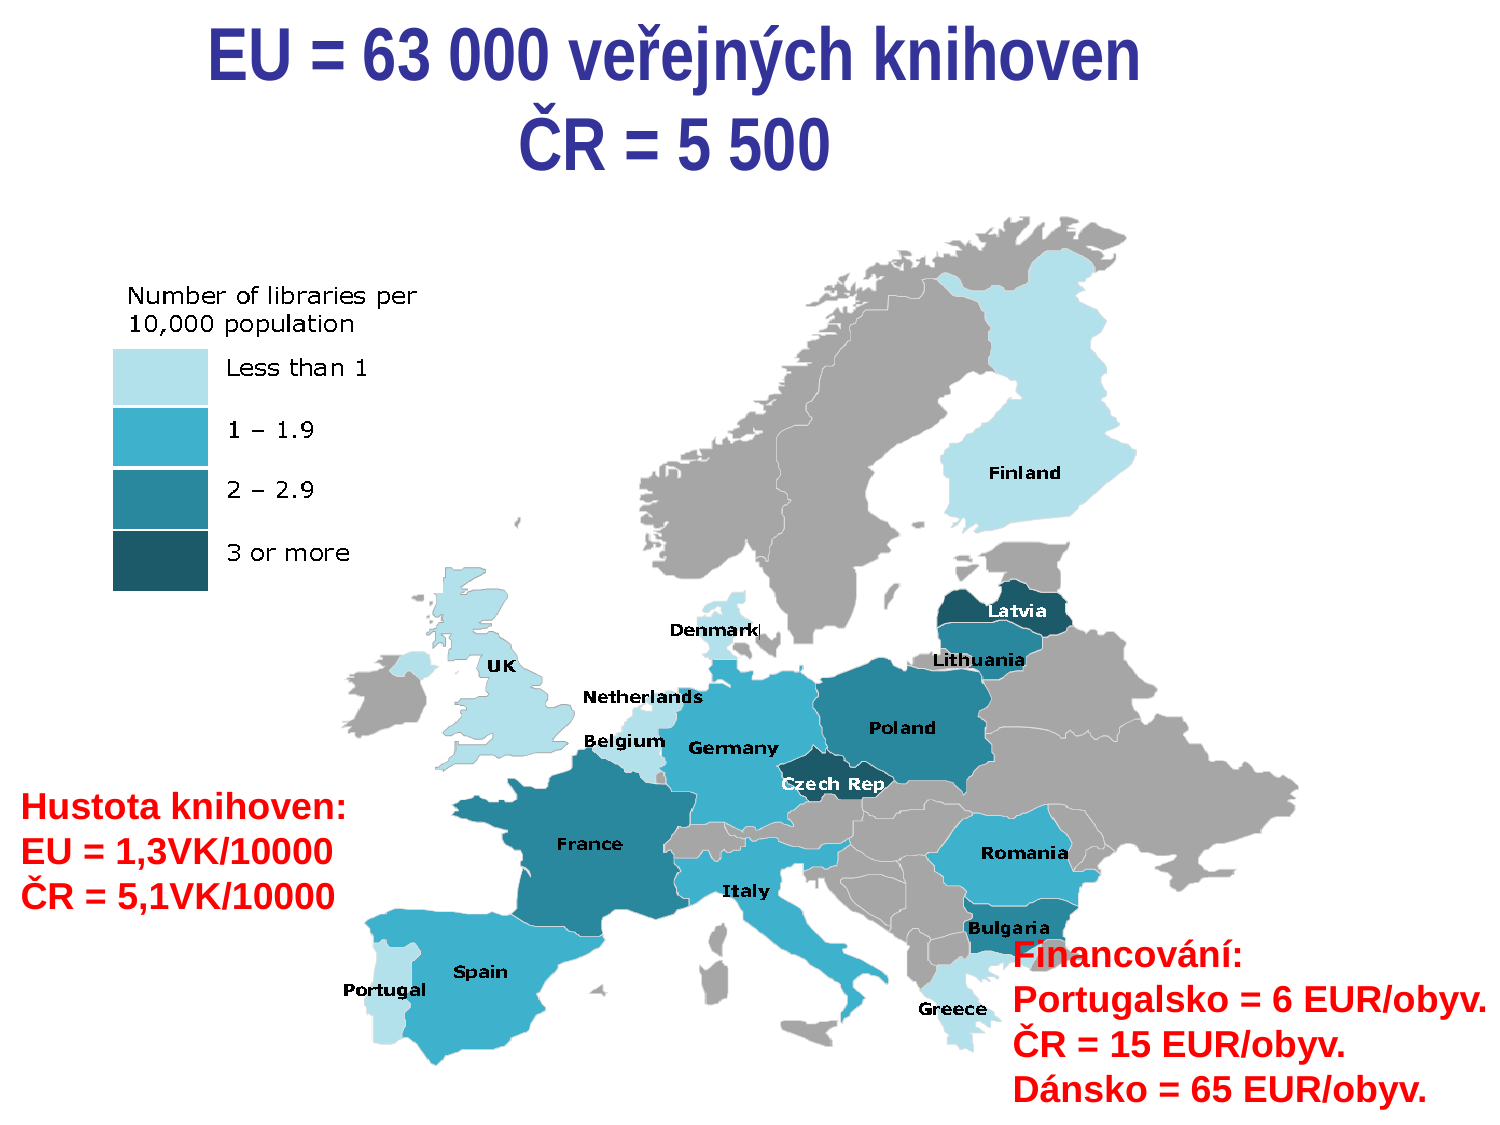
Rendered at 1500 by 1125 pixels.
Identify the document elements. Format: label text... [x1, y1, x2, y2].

picture [111, 195, 1335, 1071]
text_box Hustota knihoven: EU = 1,3VK/10000 ČR = 5,1VK/10000 [5, 774, 106, 925]
text_box Financování: Portugalsko = 6 EUR/obyv. ČR = 15 EUR/obyv. Dánsko = 65 EUR/obyv. [997, 922, 1500, 1118]
title EU = 63 000 veřejných knihoven ČR = 5 500 [0, 36, 1350, 155]
